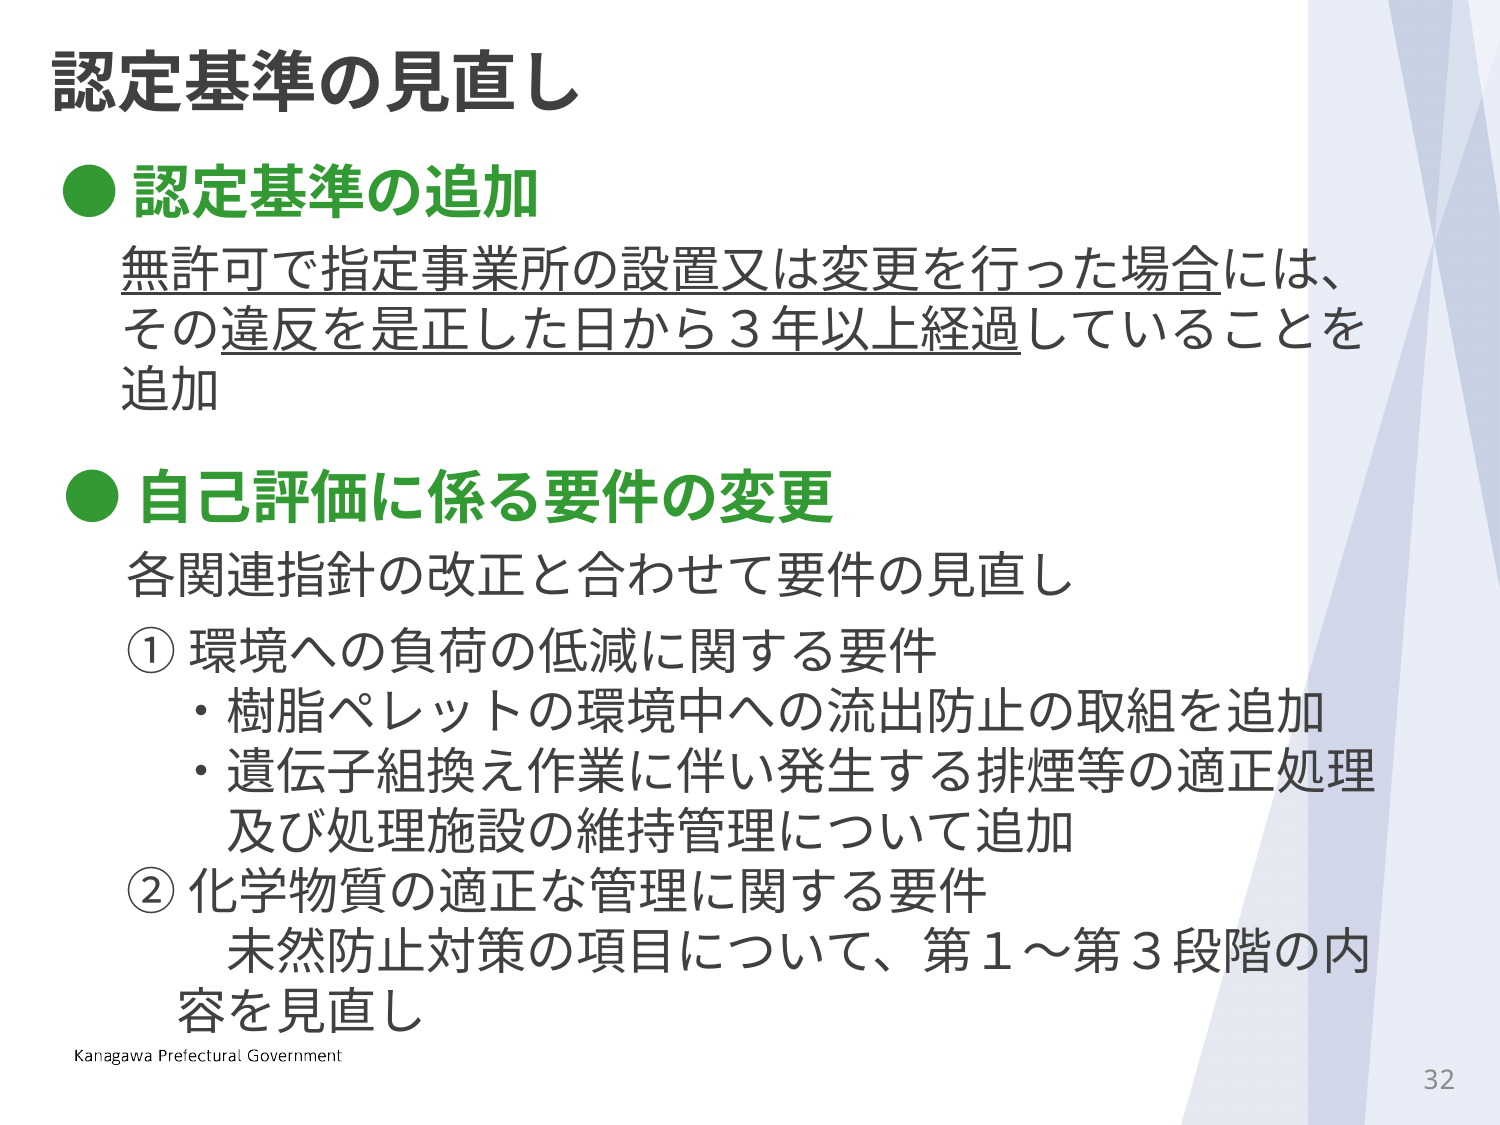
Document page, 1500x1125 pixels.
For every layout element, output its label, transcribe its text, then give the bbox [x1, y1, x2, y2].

slide_number 31 [1132, 1051, 1471, 1112]
picture [74, 0, 1500, 1125]
text_box 認定基準の見直し [35, 32, 1225, 126]
text_box 無許可で指定事業所の設置又は変更を行った場合には、その違反を是正した日から３年以上経過していることを追加 [105, 230, 1397, 425]
text_box ●認定基準の追加 [45, 147, 609, 233]
text_box 各関連指針の改正と合わせて要件の見直し [111, 535, 1403, 611]
text_box ●自己評価に係る要件の変更 [48, 452, 967, 538]
text_box ①環境への負荷の低減に関する要件 ・樹脂ペレットの環境中への流出防止の取組を追加 ・遺伝子組換え作業に伴い発生する排煙等の適正処理 及び処理施設の維持管理について追加 ②化学物質の適正な管理に関する要件 未然防止対策の項目について、第１～第３段階の内 容を見直し [111, 611, 1417, 1047]
